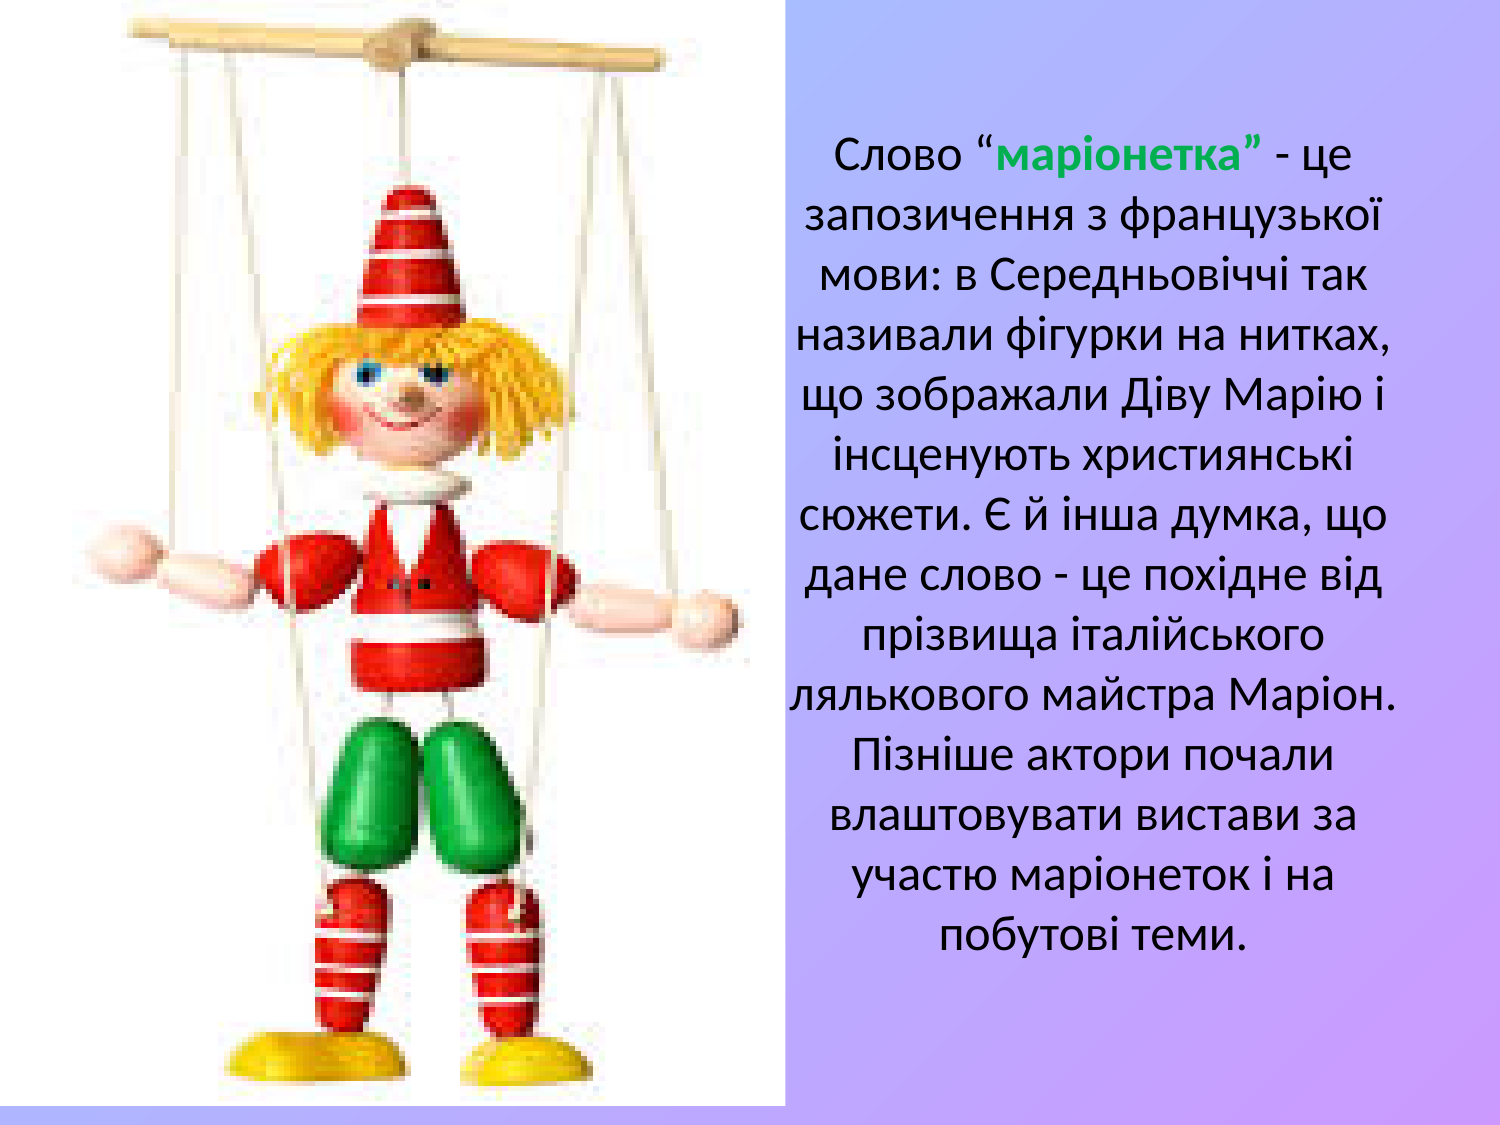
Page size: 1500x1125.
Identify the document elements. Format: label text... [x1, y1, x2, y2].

picture [0, 0, 786, 1107]
title Слово “маріонетка” - це запозичення з французької мови: в Середньовіччі так називали фігурки на нитках, що зображали Діву Марію і інсценують християнські сюжети. Є й інша думка, що дане слово - це похідне від прізвища італійського лялькового майстра Маріон. Пізніше актори почали влаштовувати вистави за участю маріонеток і на побутові теми. [790, 45, 1425, 1035]
